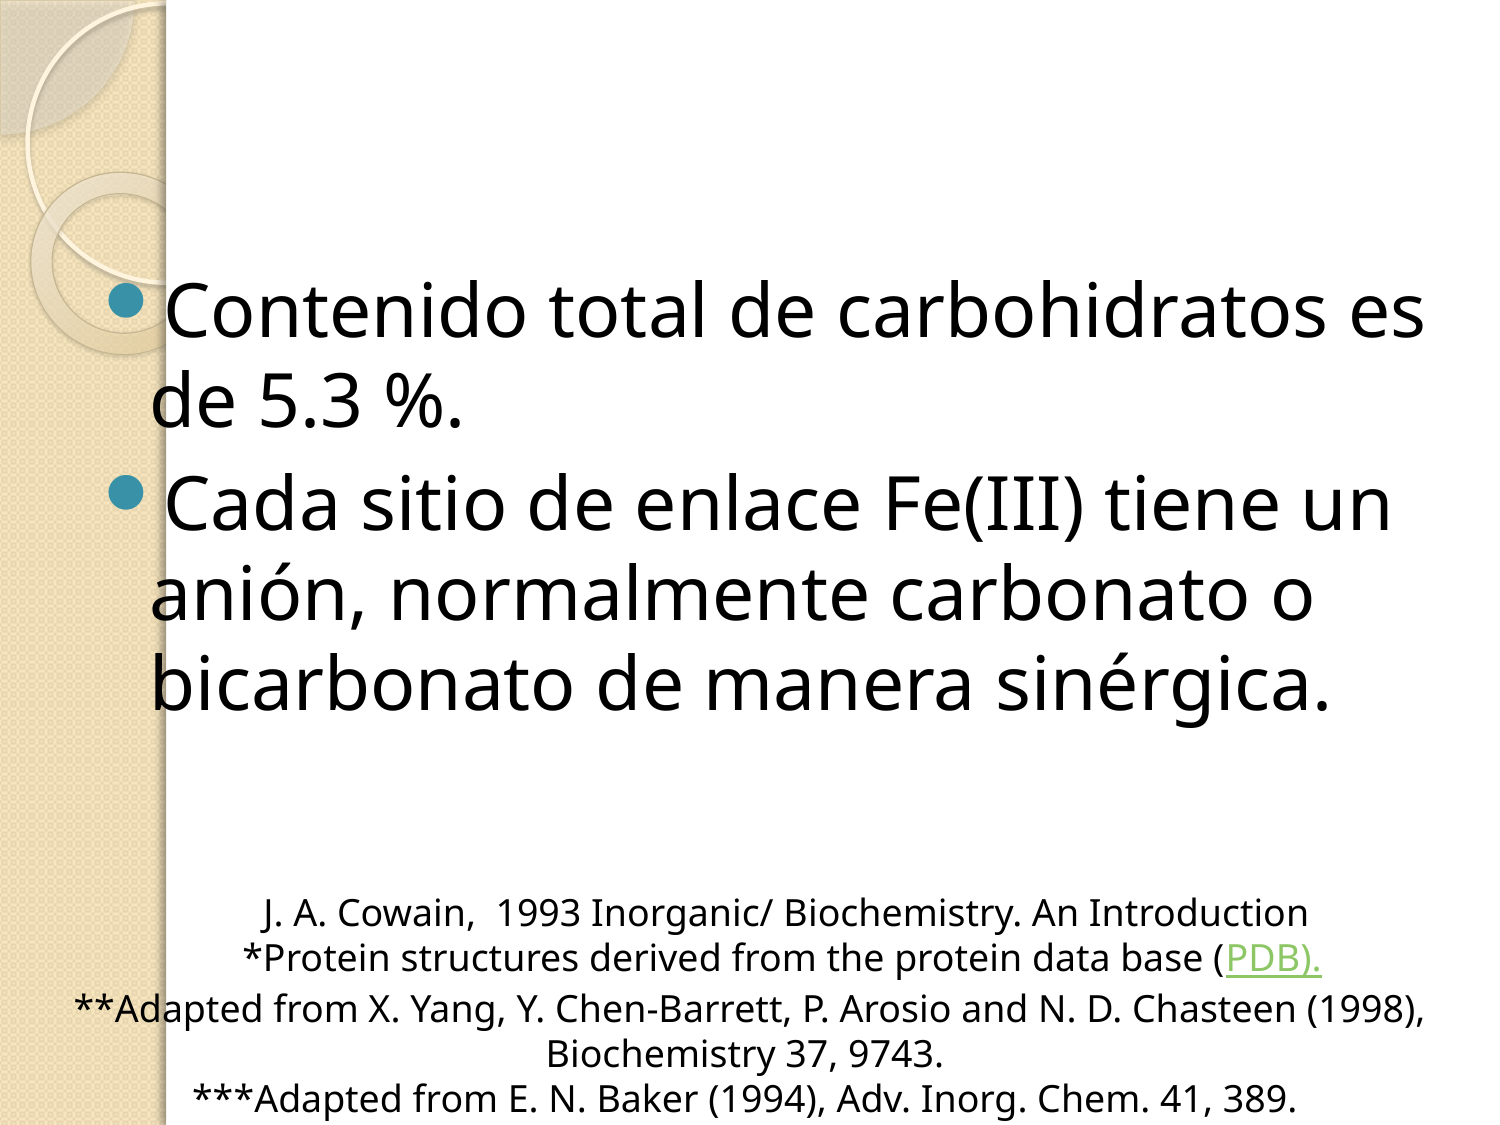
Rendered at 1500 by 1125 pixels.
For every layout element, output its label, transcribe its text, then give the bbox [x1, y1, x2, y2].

text_box J. A. Cowain, 1993 Inorganic/ Biochemistry. An Introduction *Protein structures derived from the protein data base (PDB). **Adapted from X. Yang, Y. Chen-Barrett, P. Arosio and N. D. Chasteen (1998), Biochemistry 37, 9743. ***Adapted from E. N. Baker (1994), Adv. Inorg. Chem. 41, 389. [0, 881, 1500, 1125]
list Contenido total de carbohidratos es de 5.3 %. Cada sitio de enlace Fe(III) tiene un anión, normalmente carbonato o bicarbonato de manera sinérgica. [75, 255, 1447, 823]
